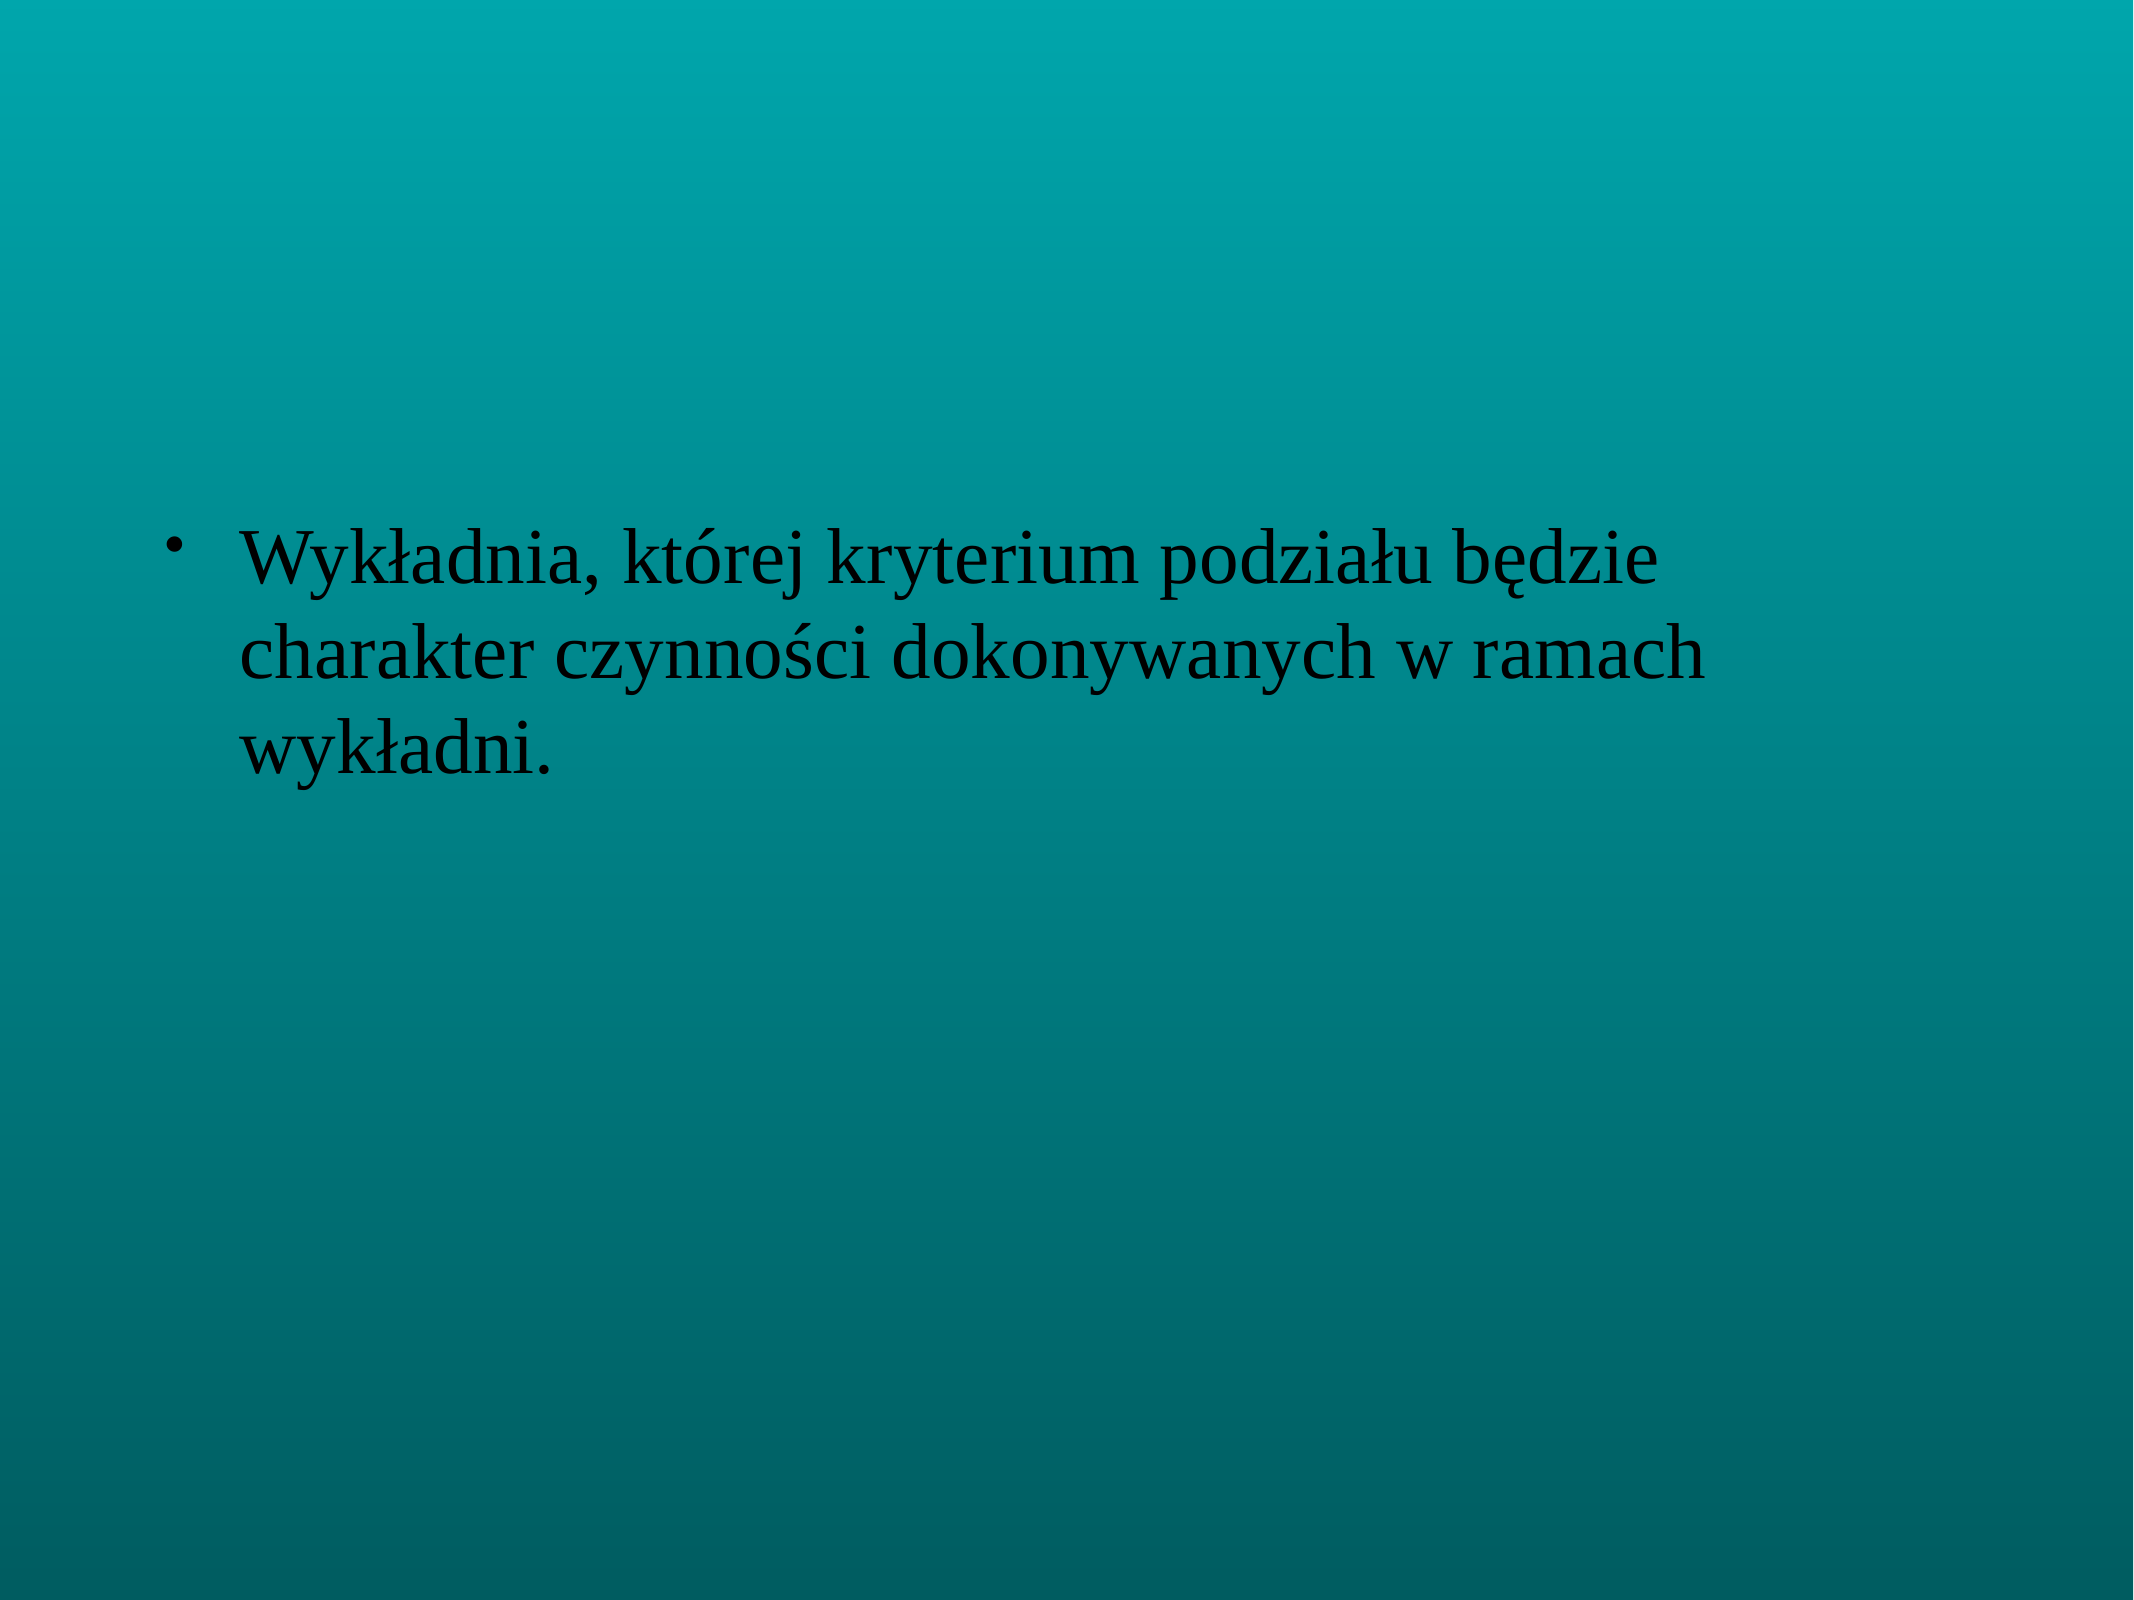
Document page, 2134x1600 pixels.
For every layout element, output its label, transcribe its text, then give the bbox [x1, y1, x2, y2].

list Wykładnia, której kryterium podziału będzie charakter czynności dokonywanych w ramach wykładni. [155, 130, 1978, 1164]
